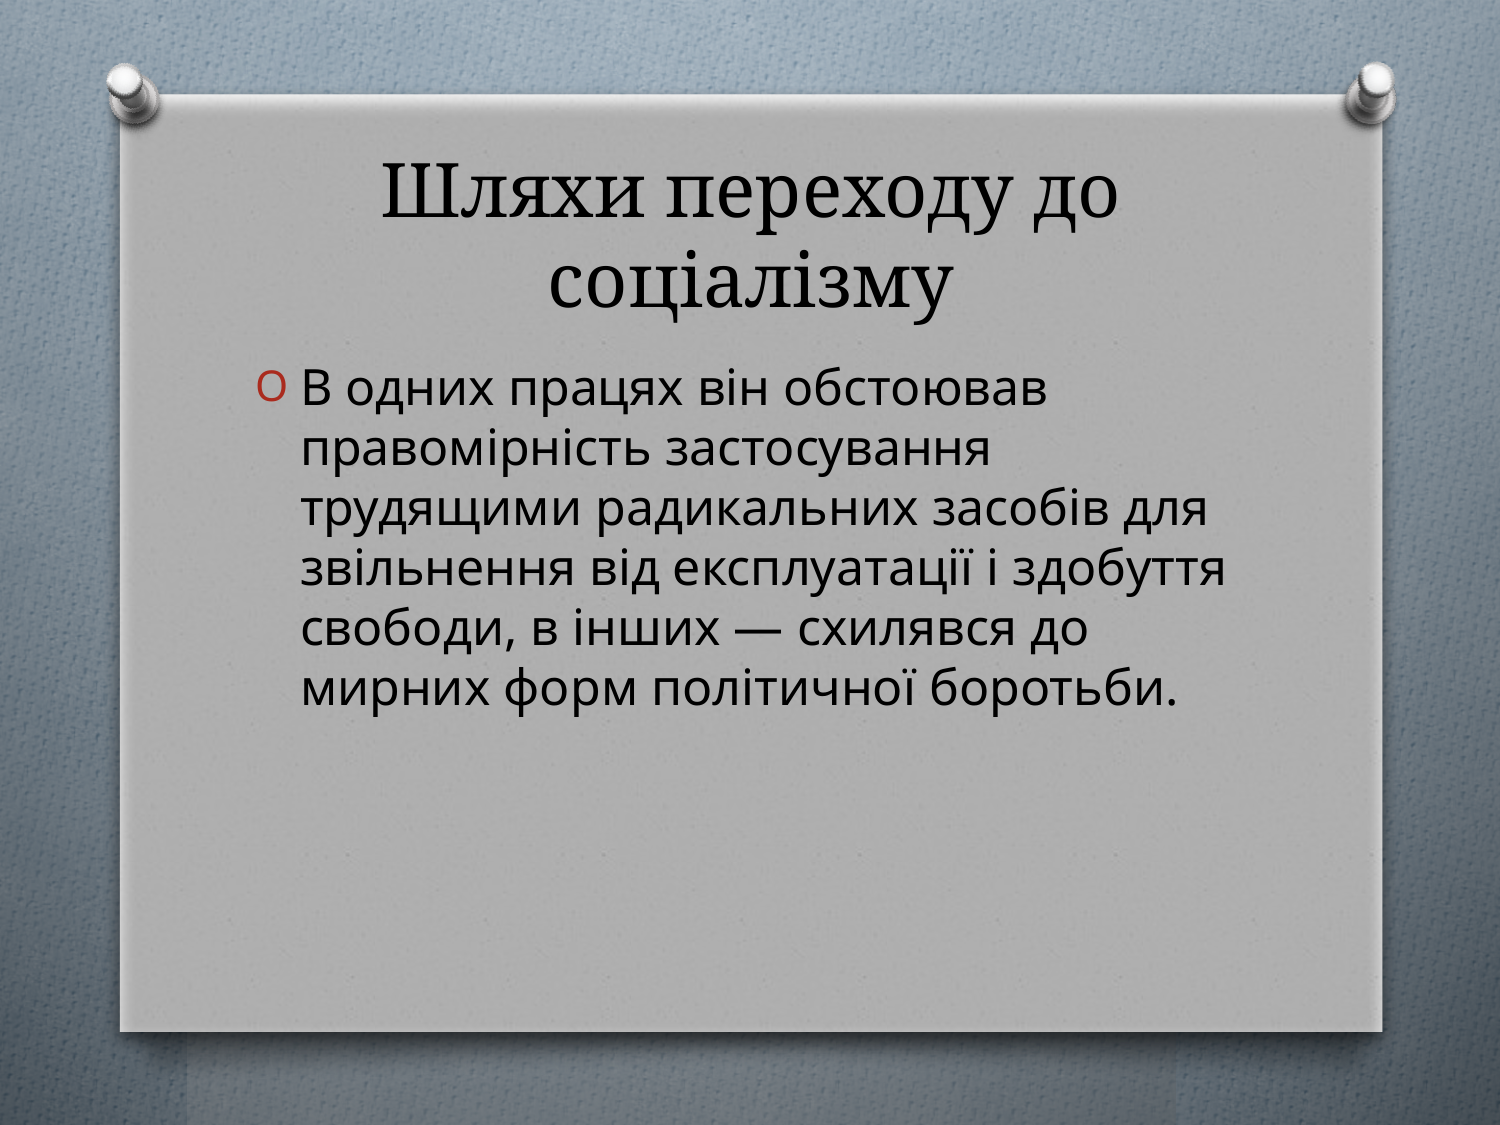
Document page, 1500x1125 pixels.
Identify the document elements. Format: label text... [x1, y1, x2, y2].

title Шляхи переходу до соціалізму [179, 134, 1323, 332]
list В одних працях він обстоював правомірність застосування трудящими радикальних засобів для звільнення від експлуатації і здобуття свободи, в інших — схилявся до мирних форм політичної боротьби. [240, 347, 1257, 939]
picture [1317, 35, 1439, 156]
picture [75, 29, 198, 153]
